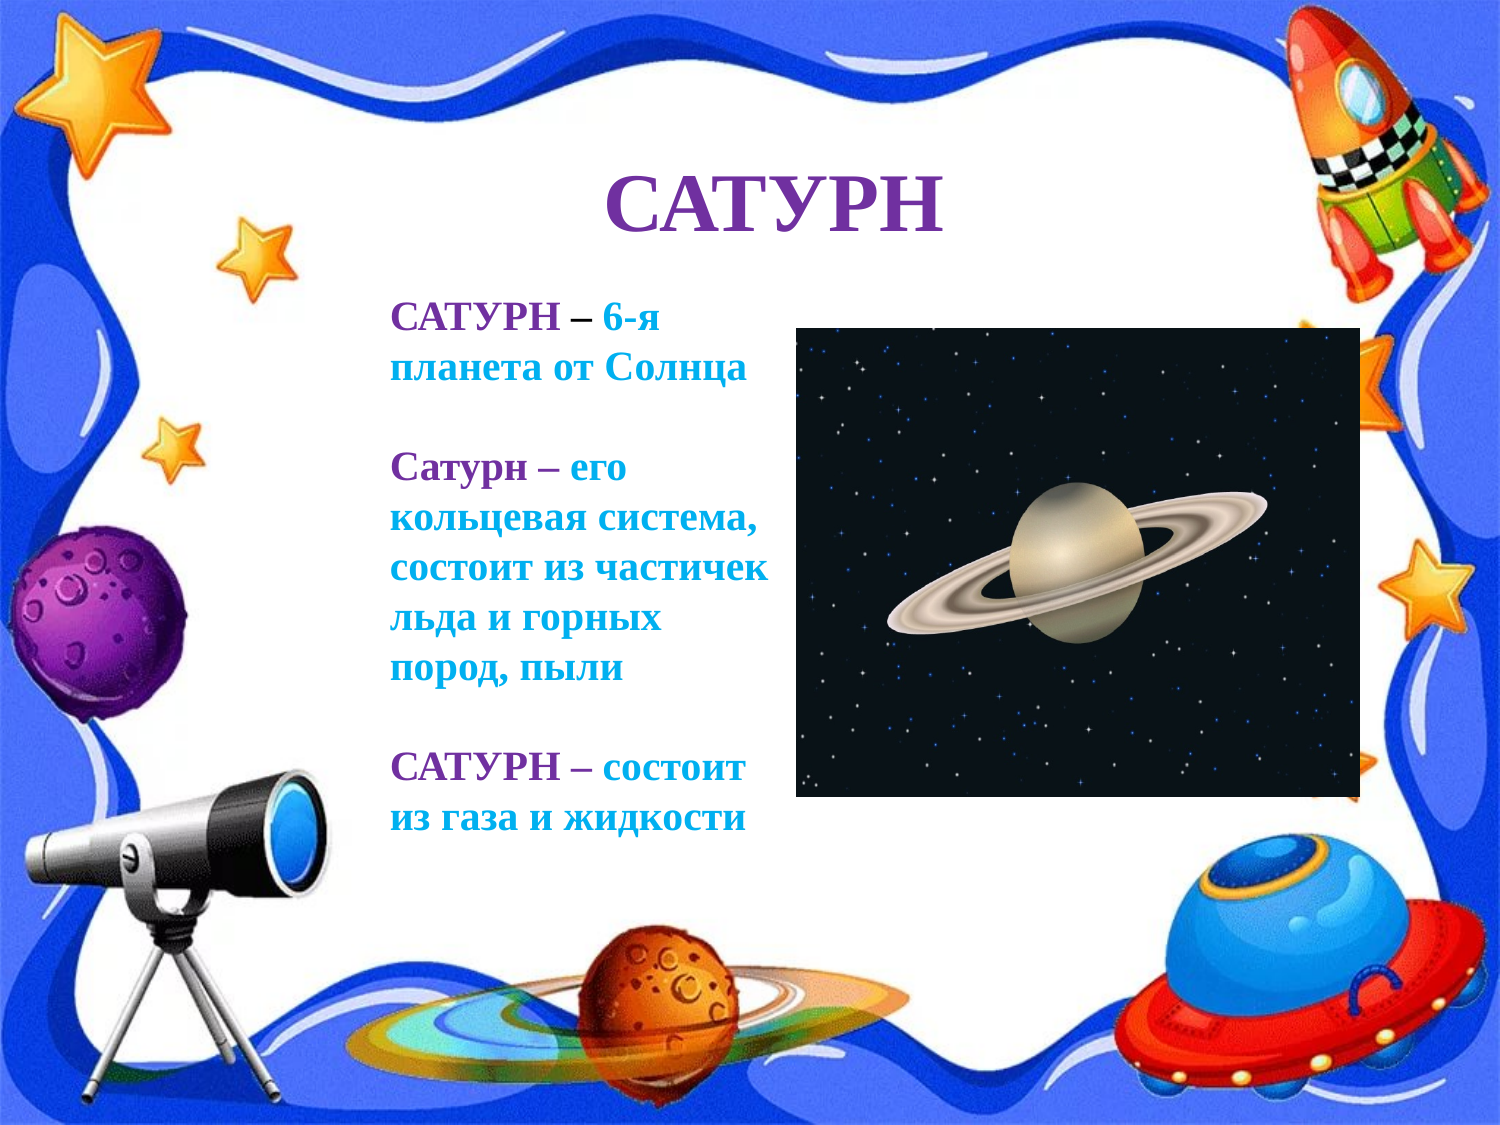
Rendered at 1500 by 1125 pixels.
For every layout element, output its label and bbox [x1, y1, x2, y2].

list [0, 0, 1500, 1125]
picture [796, 327, 1360, 798]
